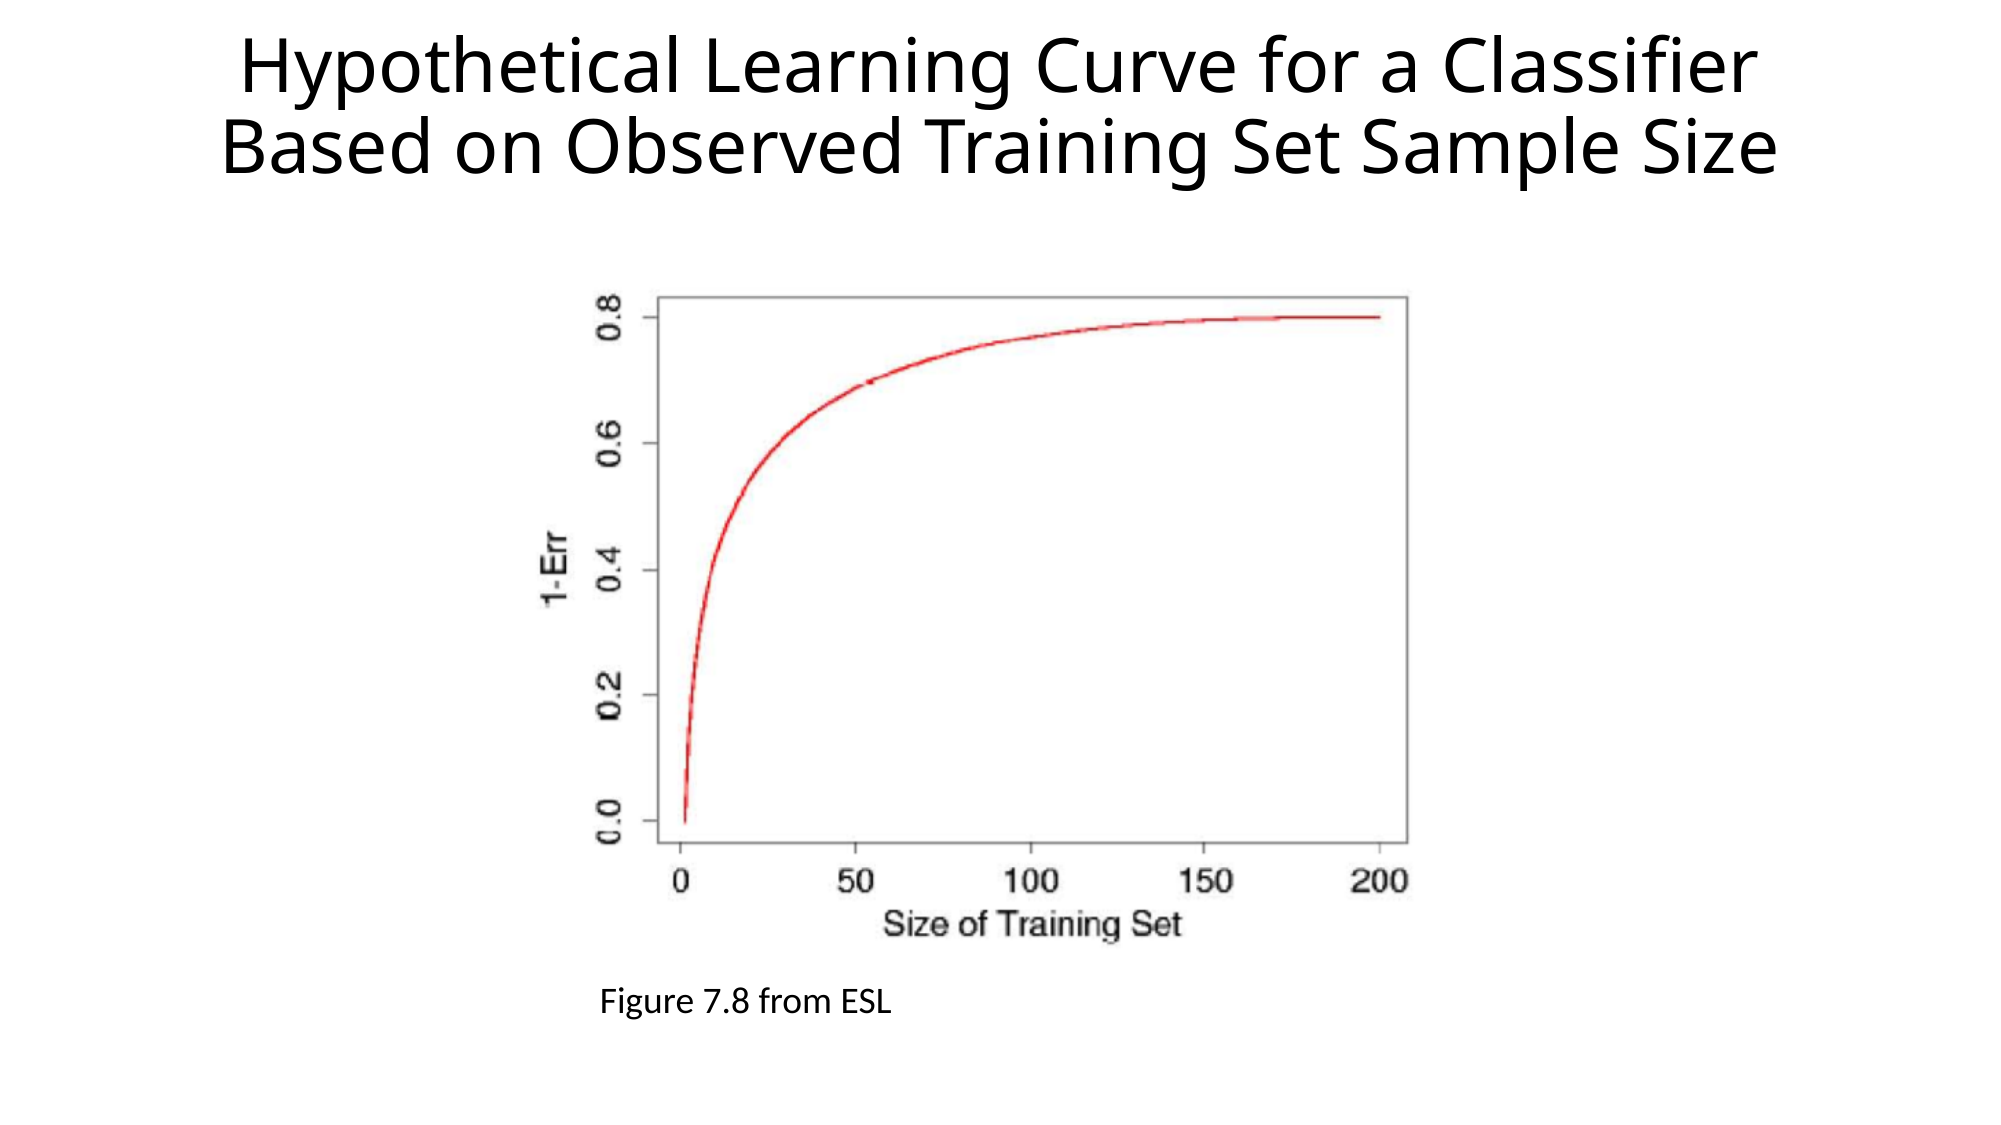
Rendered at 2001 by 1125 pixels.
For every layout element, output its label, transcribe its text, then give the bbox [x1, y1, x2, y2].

title Hypothetical Learning Curve for a Classifier Based on Observed Training Set Sample Size [137, 0, 1863, 218]
text_box Figure 7.8 from ESL [585, 968, 908, 1029]
picture [492, 251, 1528, 965]
